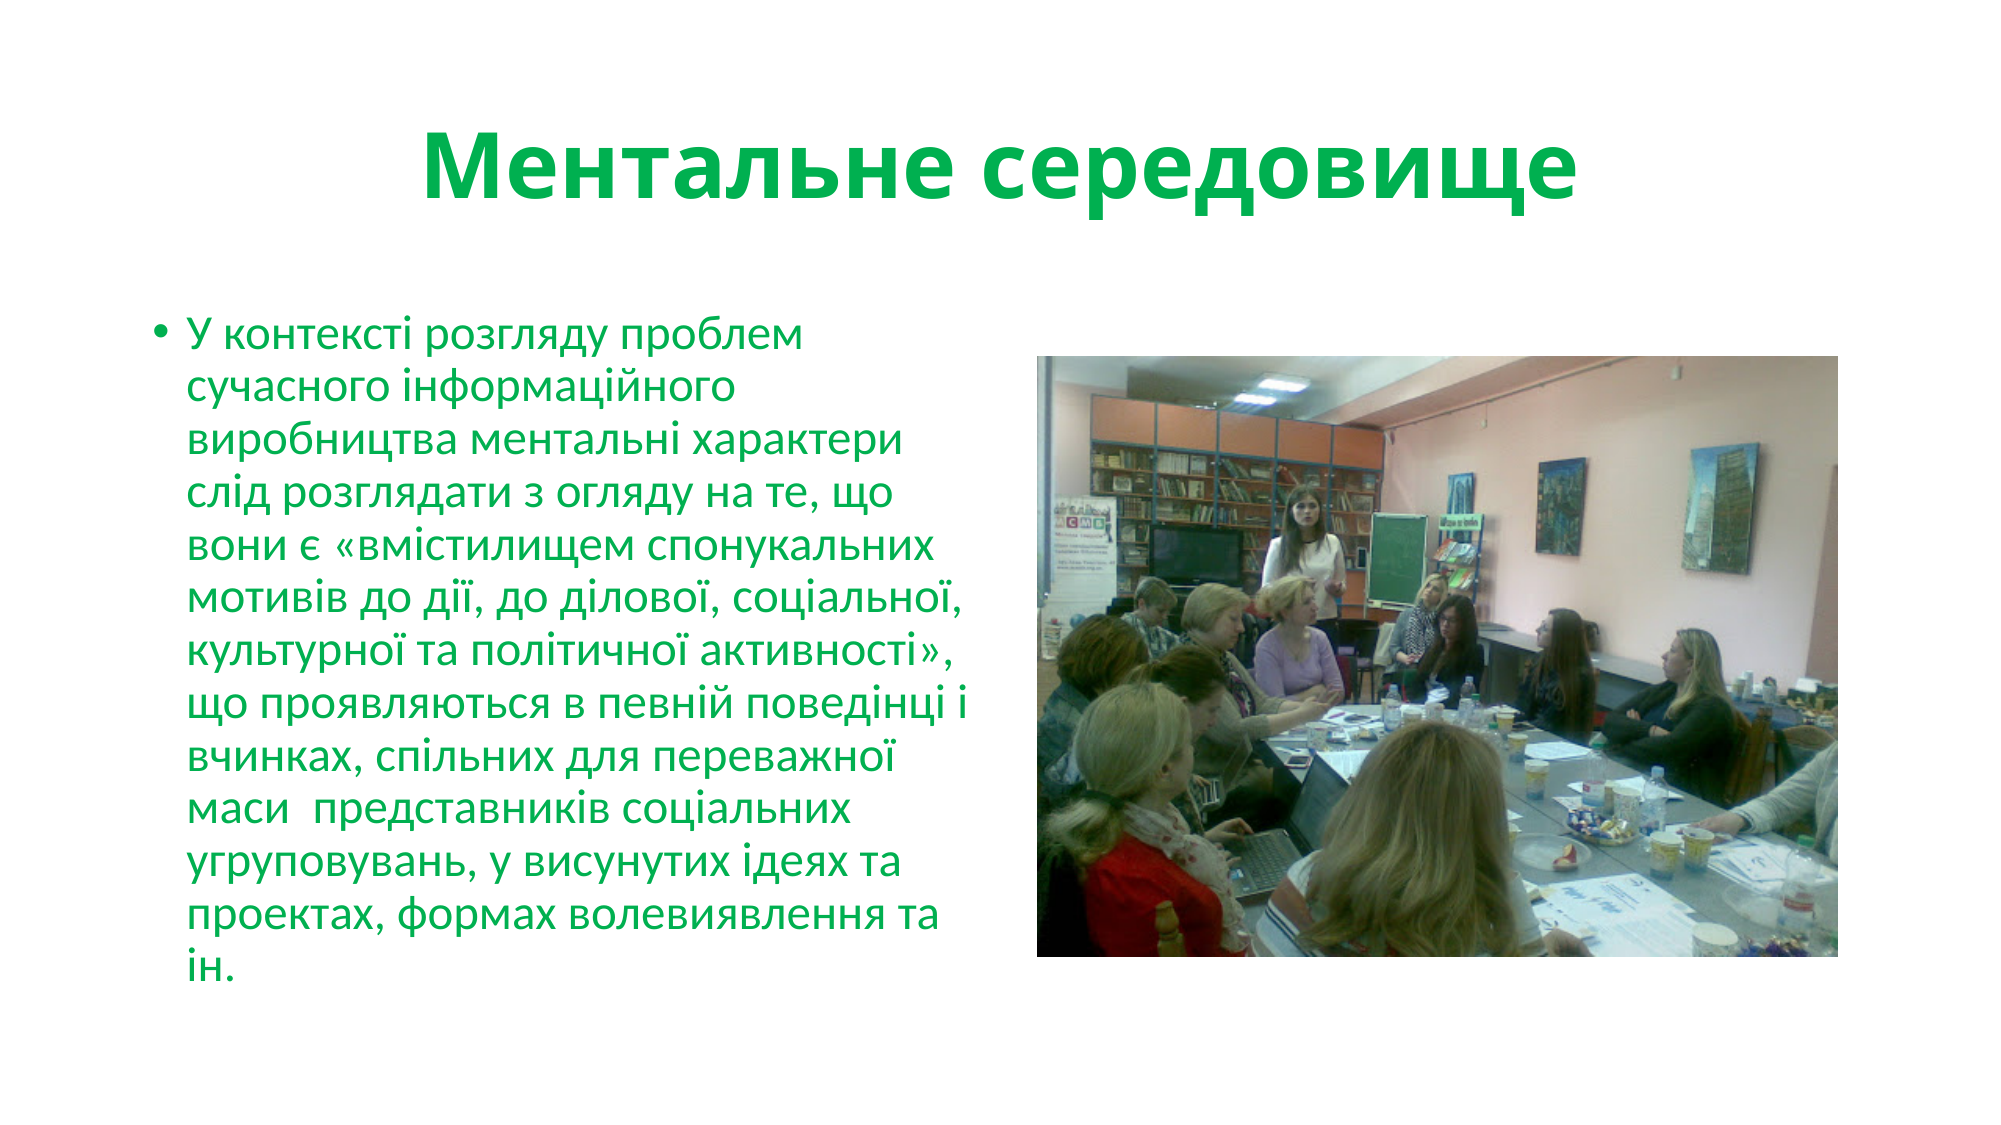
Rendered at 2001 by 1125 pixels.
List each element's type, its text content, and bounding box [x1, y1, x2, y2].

list У контексті розгляду проблем сучасного інформаційного виробництва ментальні характери слід розглядати з огляду на те, що вони є «вмістилищем спонукальних мотивів до дії, до ділової, соціальної, культурної та політичної активності», що проявляються в певній поведінці і вчинках, спільних для переважної маси представників соціальних угруповувань, у висунутих ідеях та проектах, формах волевиявлення та ін. [137, 299, 988, 1014]
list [1037, 356, 1838, 957]
title Ментальне середовище [137, 59, 1863, 278]
